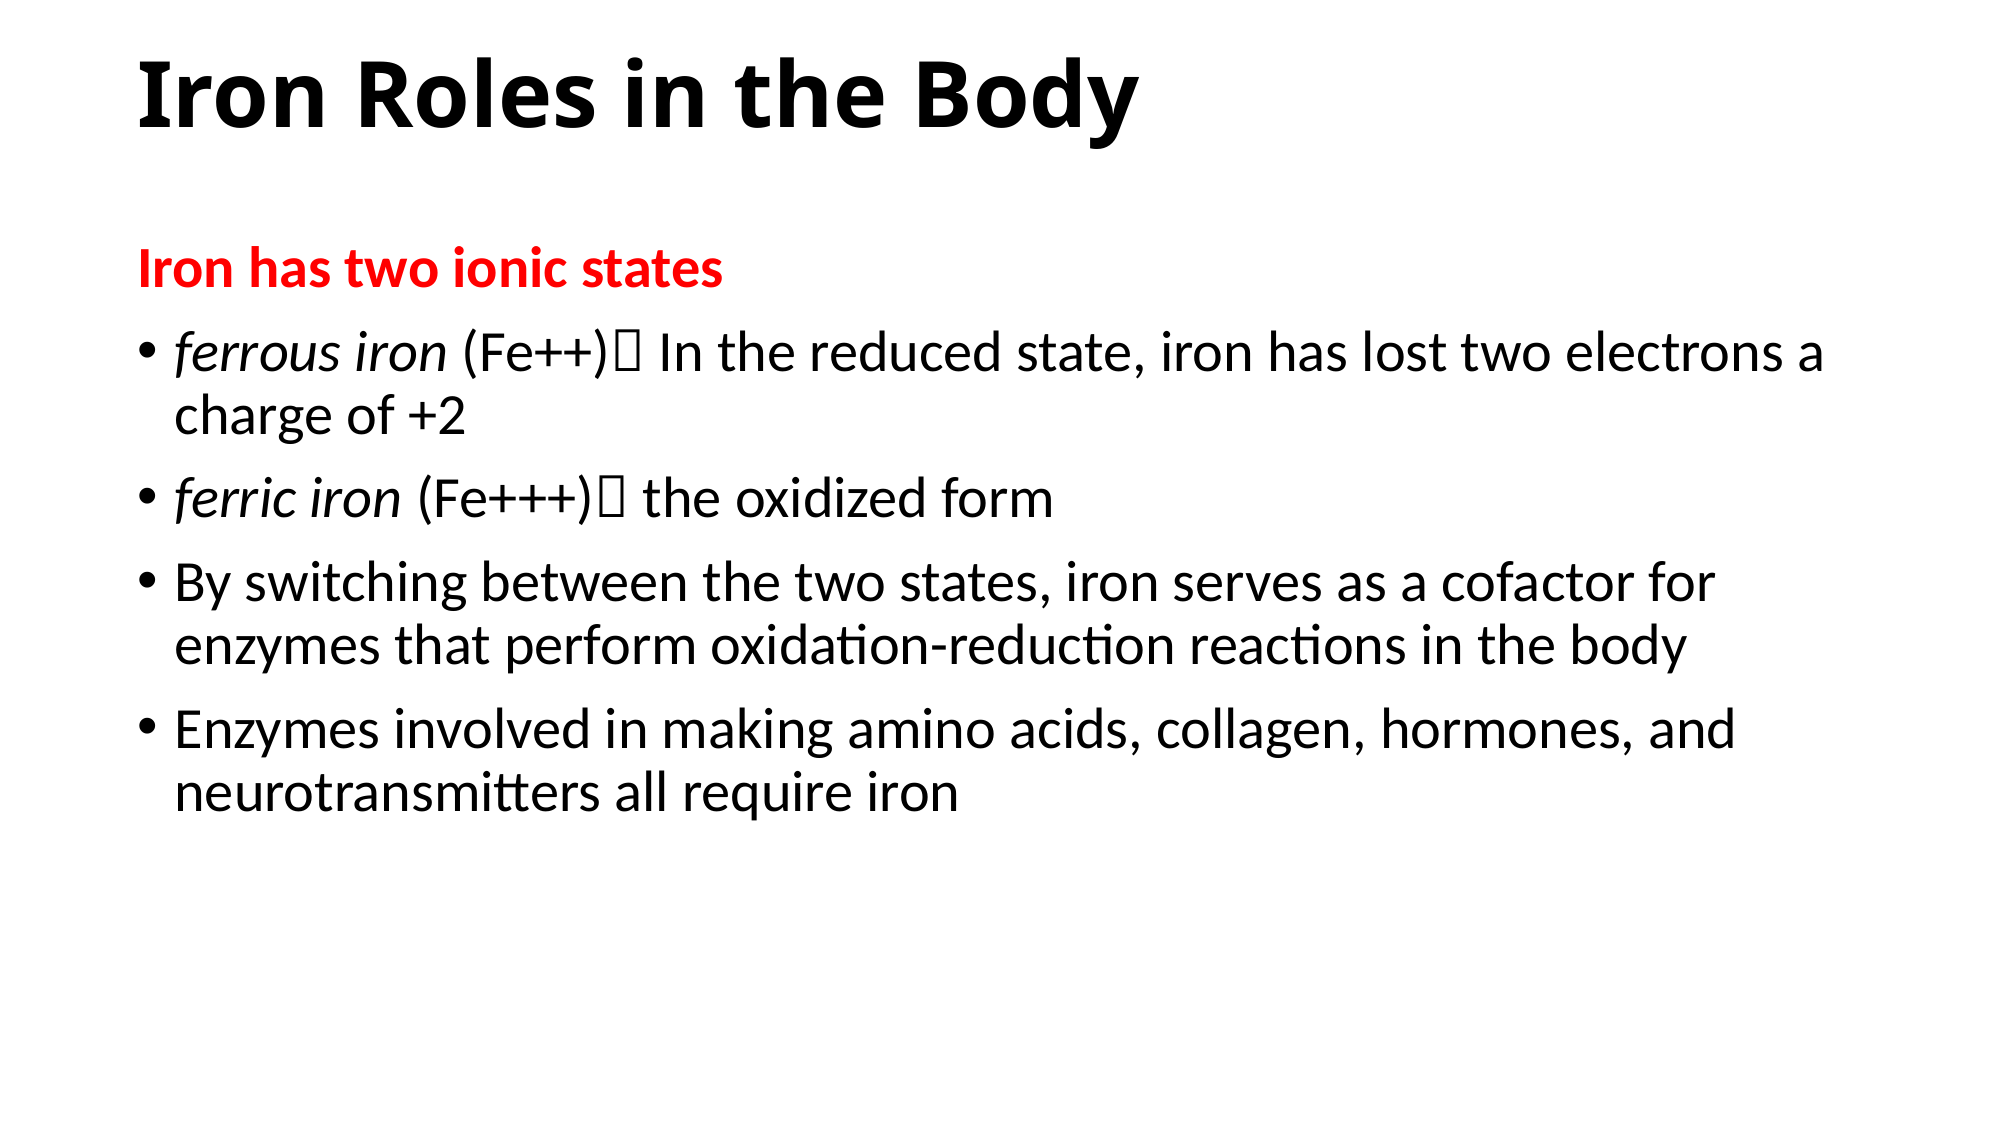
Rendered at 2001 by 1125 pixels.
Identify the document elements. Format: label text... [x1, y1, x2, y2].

title Iron Roles in the Body [122, 43, 1847, 230]
list Iron has two ionic states ferrous iron (Fe++) In the reduced state, iron has lost two electrons a charge of +2 ferric iron (Fe+++) the oxidized form By switching between the two states, iron serves as a cofactor for enzymes that perform oxidation-reduction reactions in the body Enzymes involved in making amino acids, collagen, hormones, and neurotransmitters all require iron [122, 230, 1863, 1014]
